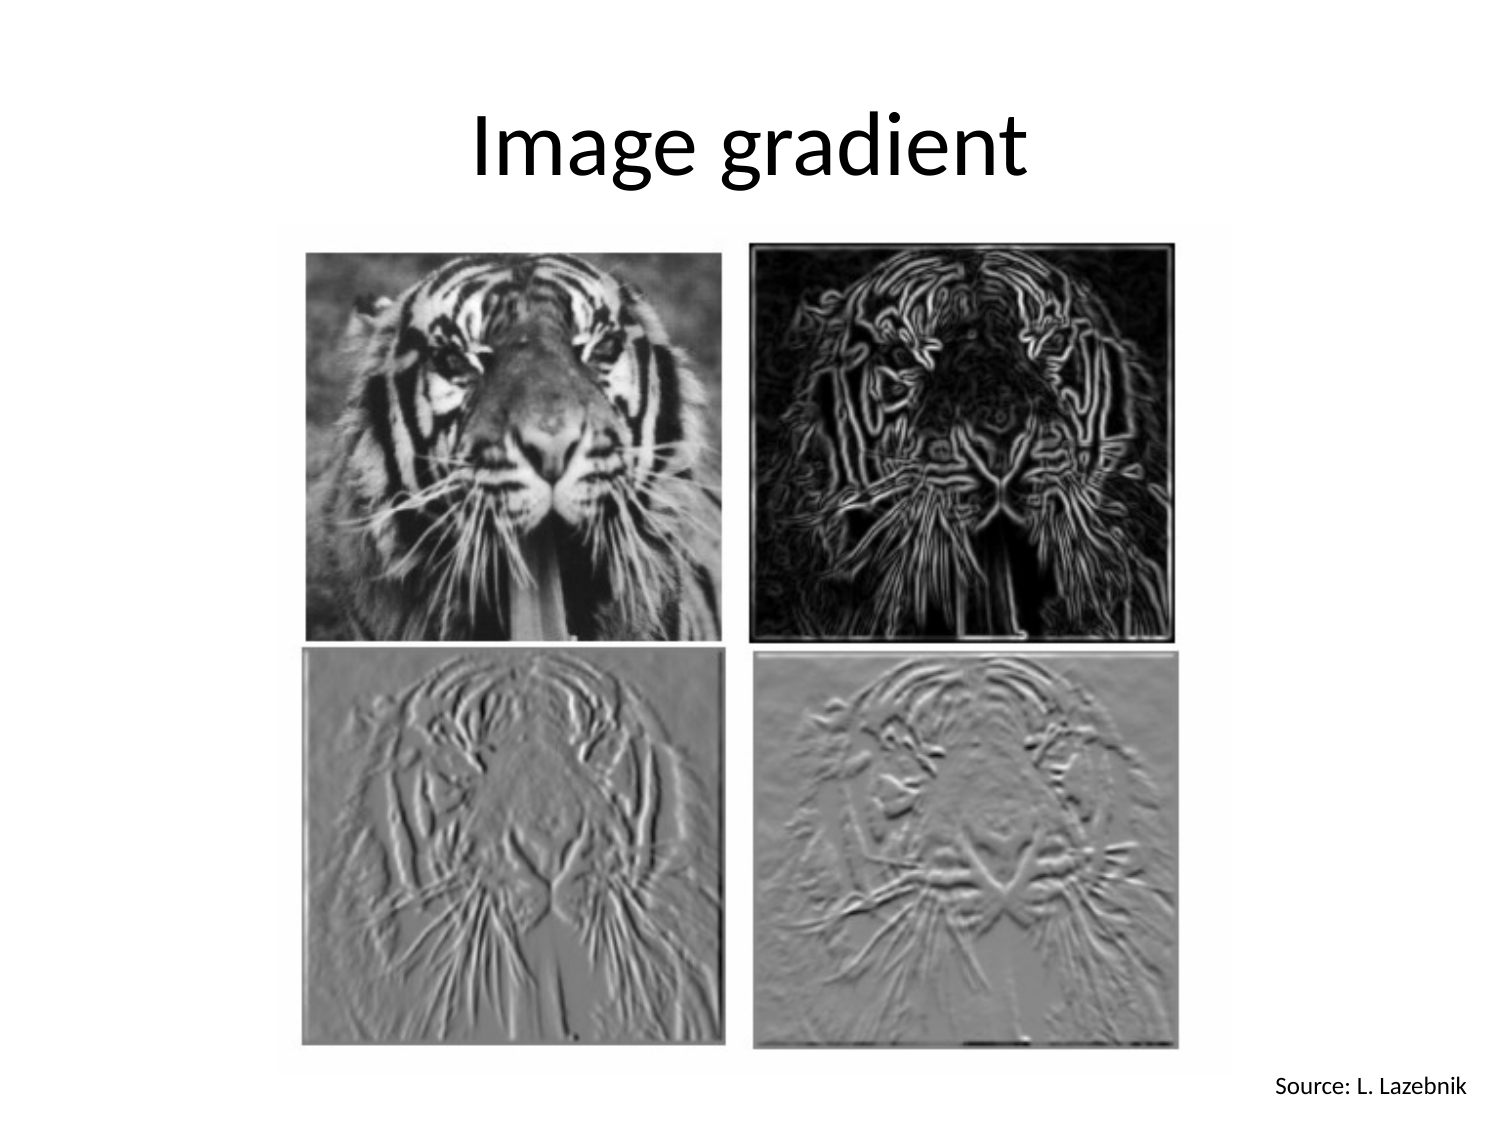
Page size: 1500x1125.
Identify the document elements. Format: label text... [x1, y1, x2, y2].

picture [274, 224, 1232, 1075]
title Image gradient [75, 45, 1425, 233]
text_box Source: L. Lazebnik [1260, 1062, 1488, 1108]
